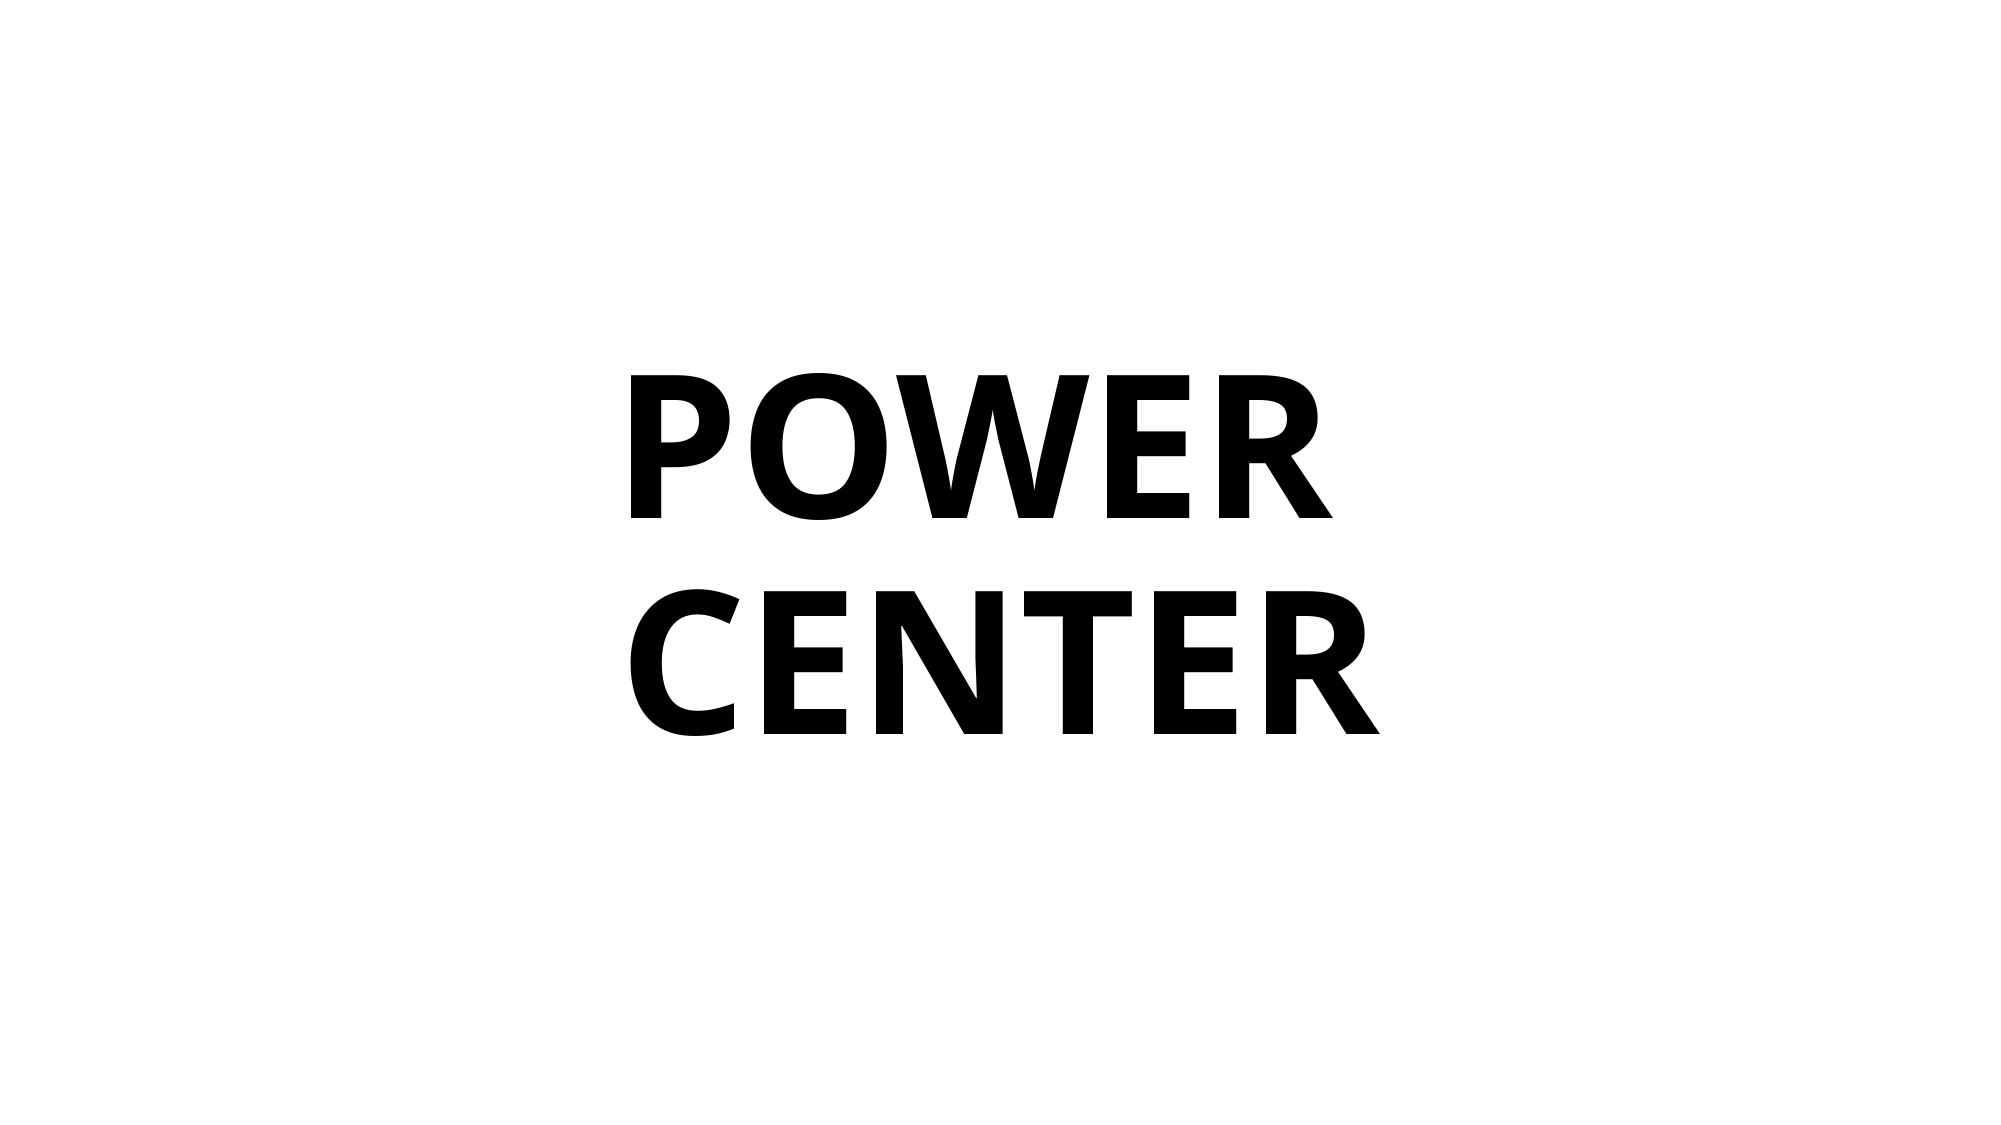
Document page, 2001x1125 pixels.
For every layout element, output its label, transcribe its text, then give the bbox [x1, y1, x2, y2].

title POWER CENTER [137, 59, 1863, 1064]
